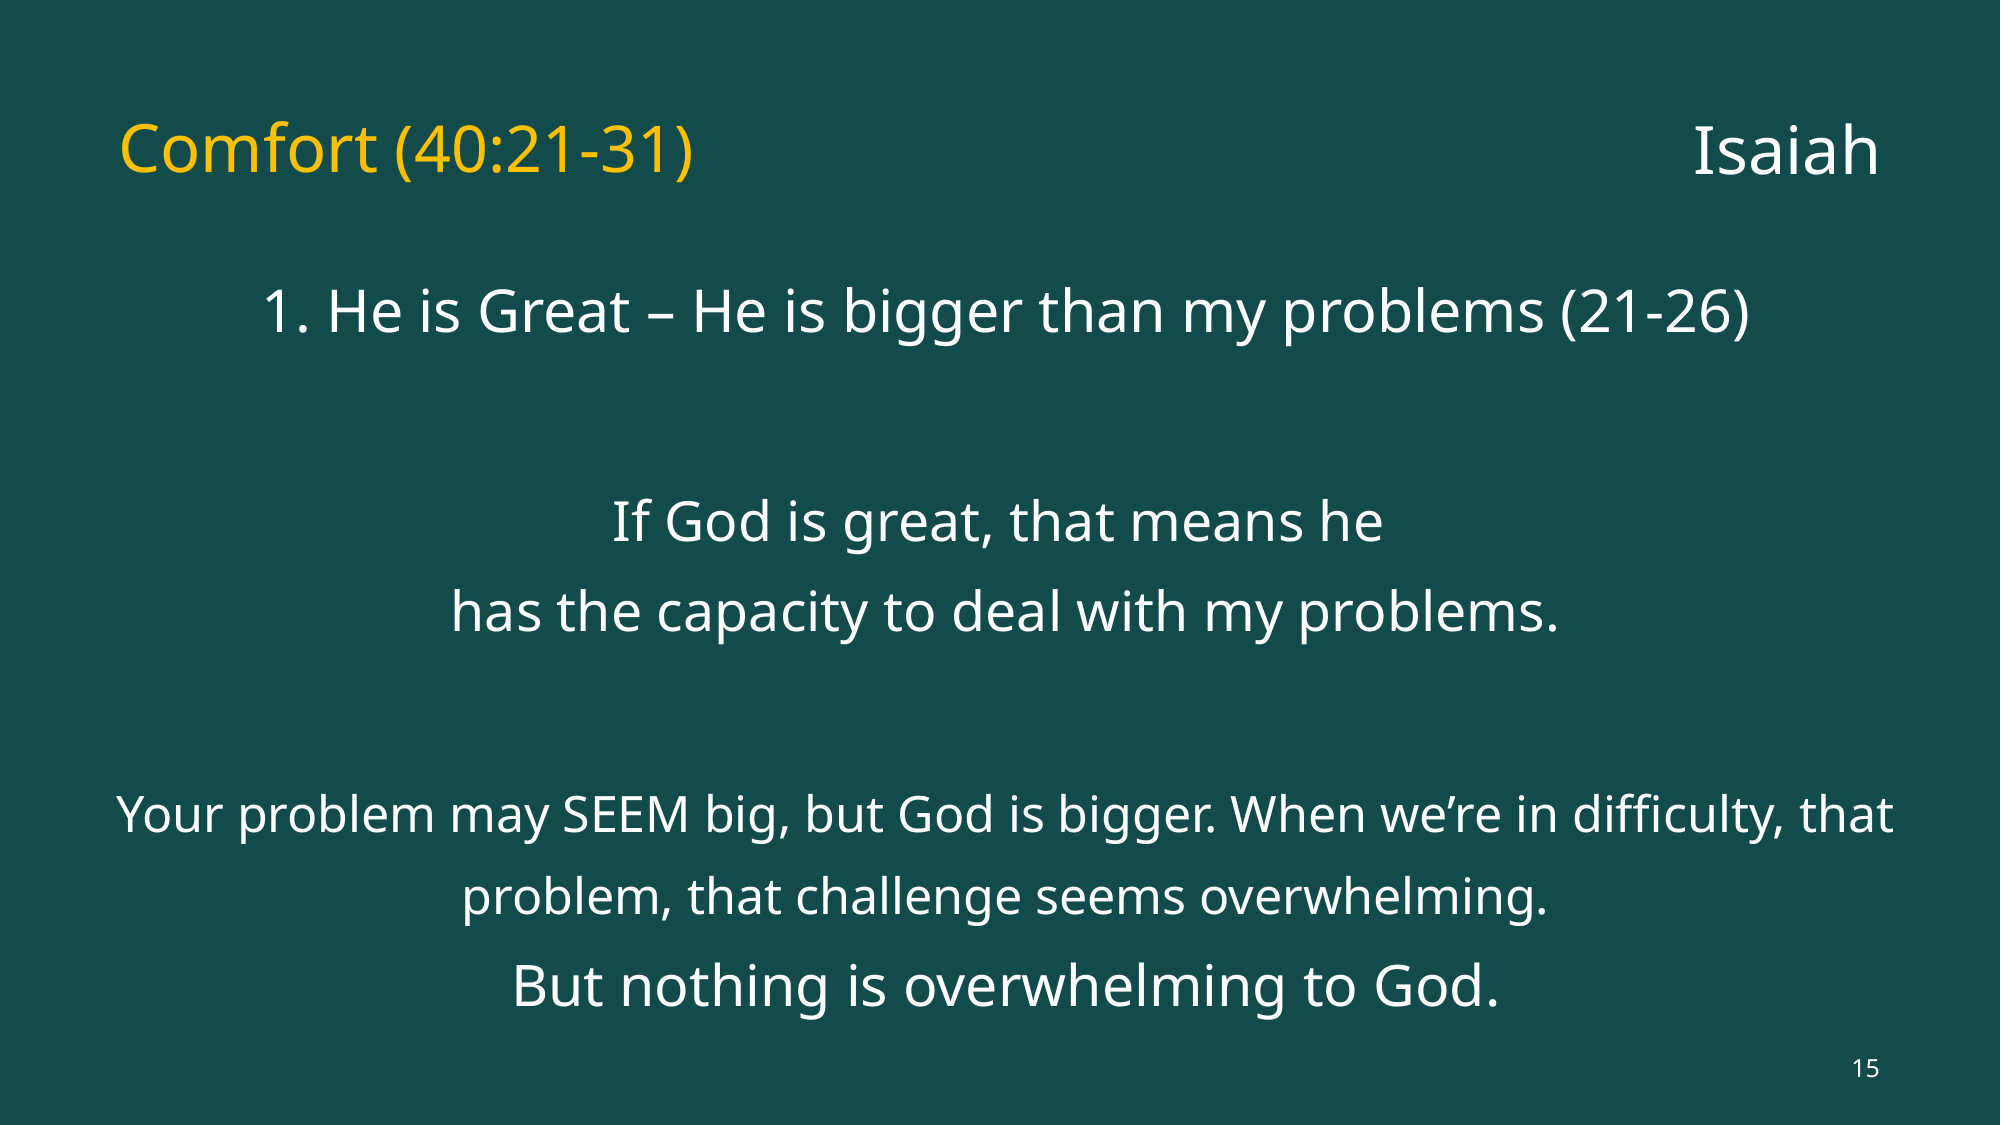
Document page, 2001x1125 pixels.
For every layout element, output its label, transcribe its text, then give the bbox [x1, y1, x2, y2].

slide_number 15 [1685, 1006, 1880, 1125]
list 1. He is Great – He is bigger than my problems (21-26) If God is great, that means he has the capacity to deal with my problems. Your problem may SEEM big, but God is bigger. When we’re in difficulty, that problem, that challenge seems overwhelming. But nothing is overwhelming to God. [74, 253, 1922, 1024]
text_box Isaiah [1575, 103, 1882, 205]
title Comfort (40:21-31) [118, 101, 1349, 204]
